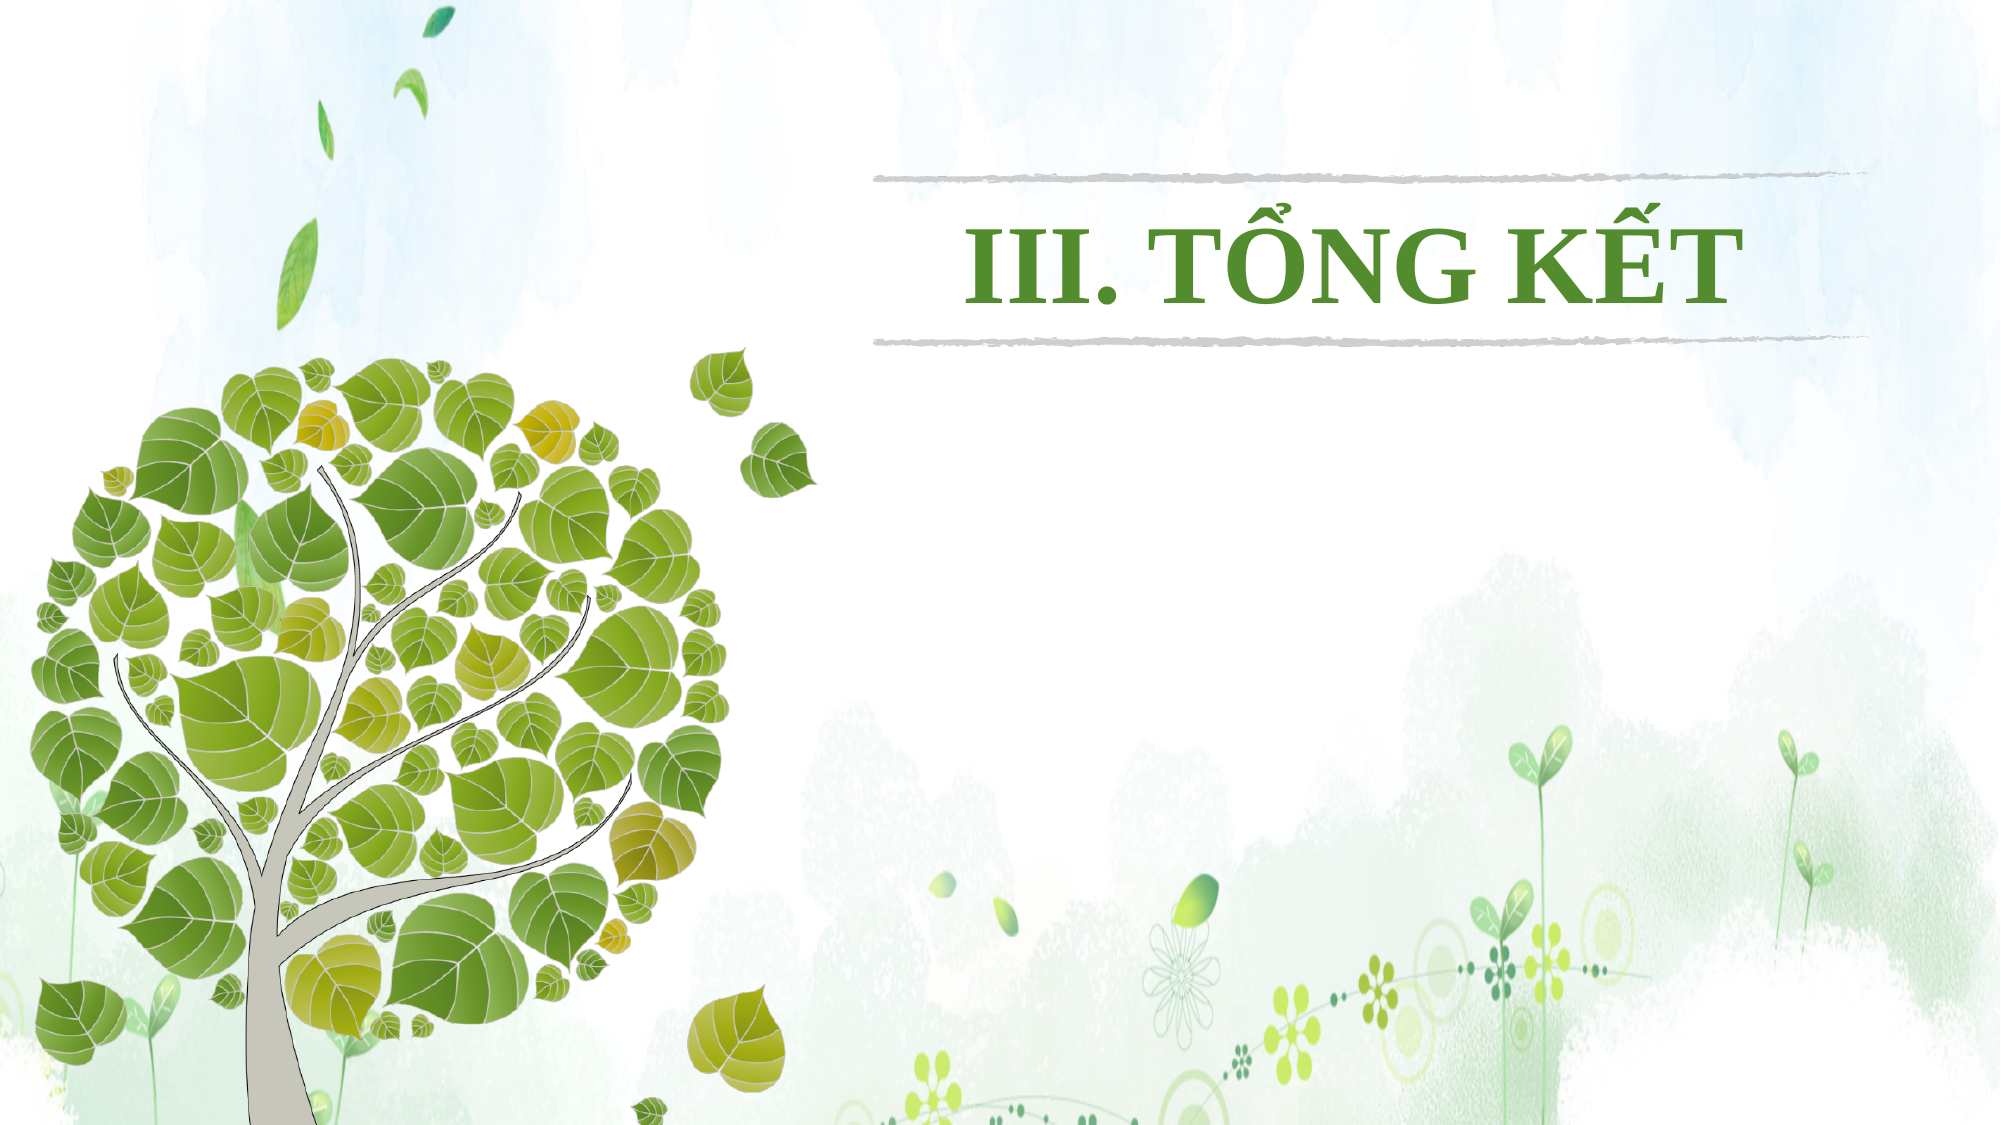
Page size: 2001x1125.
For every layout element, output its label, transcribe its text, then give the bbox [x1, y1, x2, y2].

picture [0, 0, 2001, 1125]
text_box III. TỔNG KẾT [947, 184, 1760, 334]
